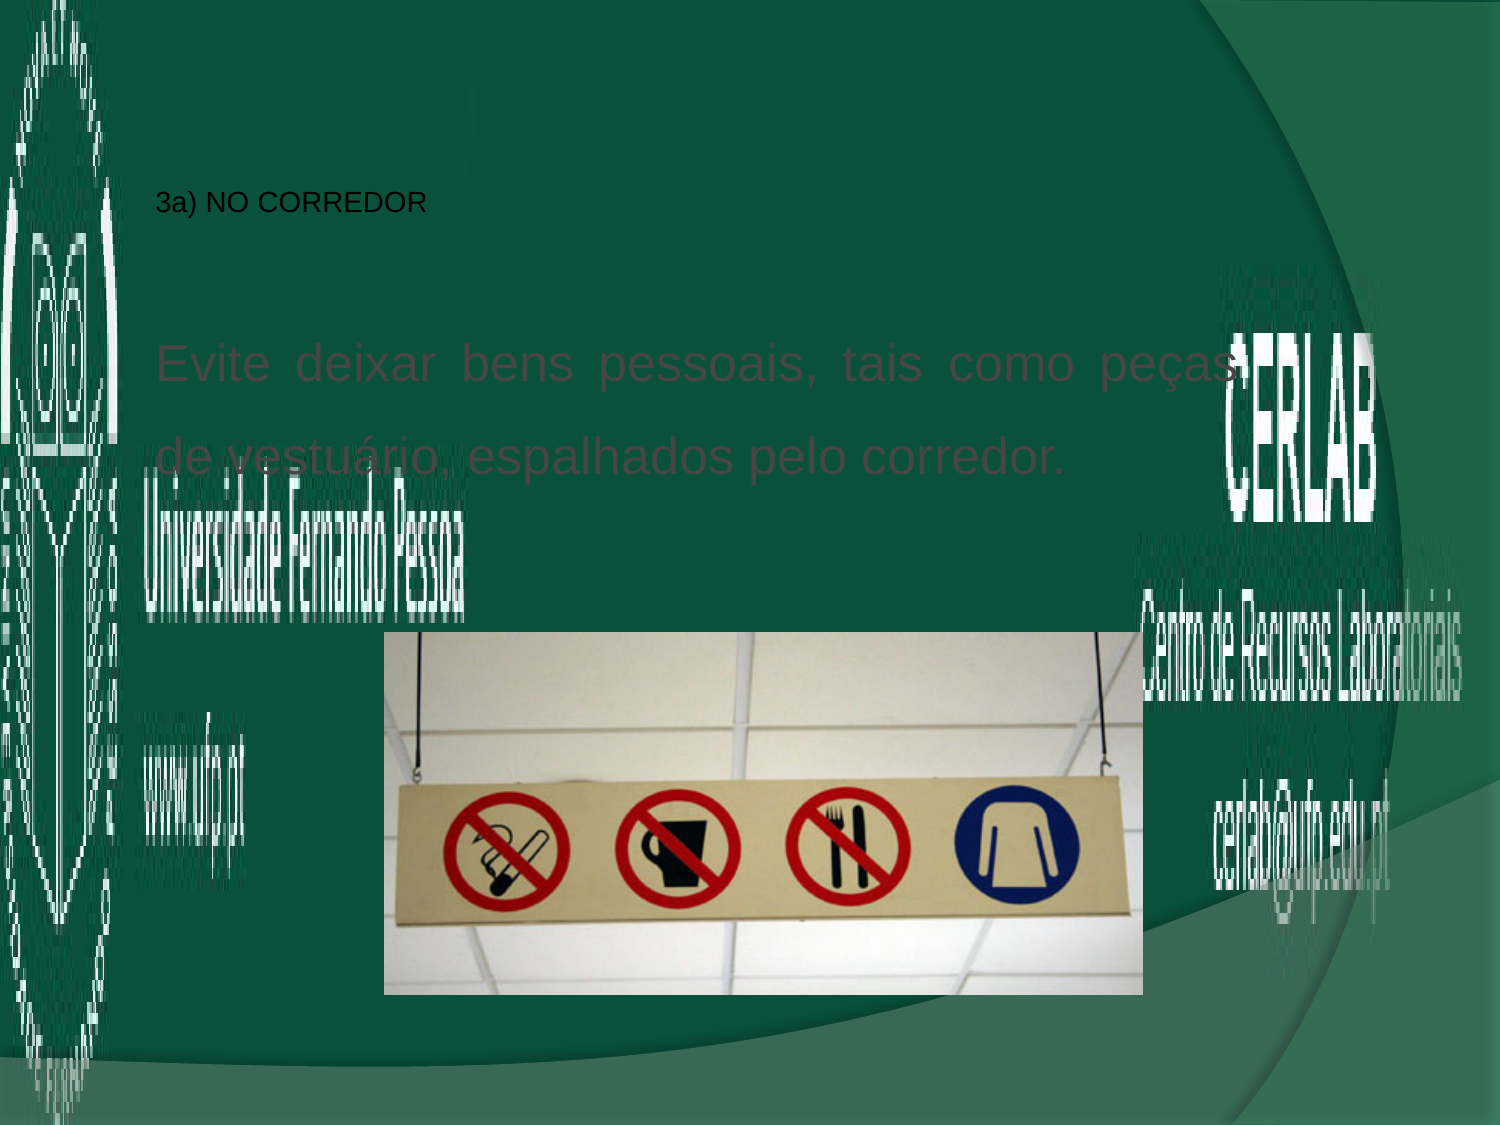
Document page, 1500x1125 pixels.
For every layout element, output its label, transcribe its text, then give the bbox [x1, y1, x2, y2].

picture [0, 0, 1403, 1066]
text_box 3a) No corredor Evite deixar bens pessoais, tais como peças de vestuário, espalhados pelo corredor. [140, 175, 1254, 493]
